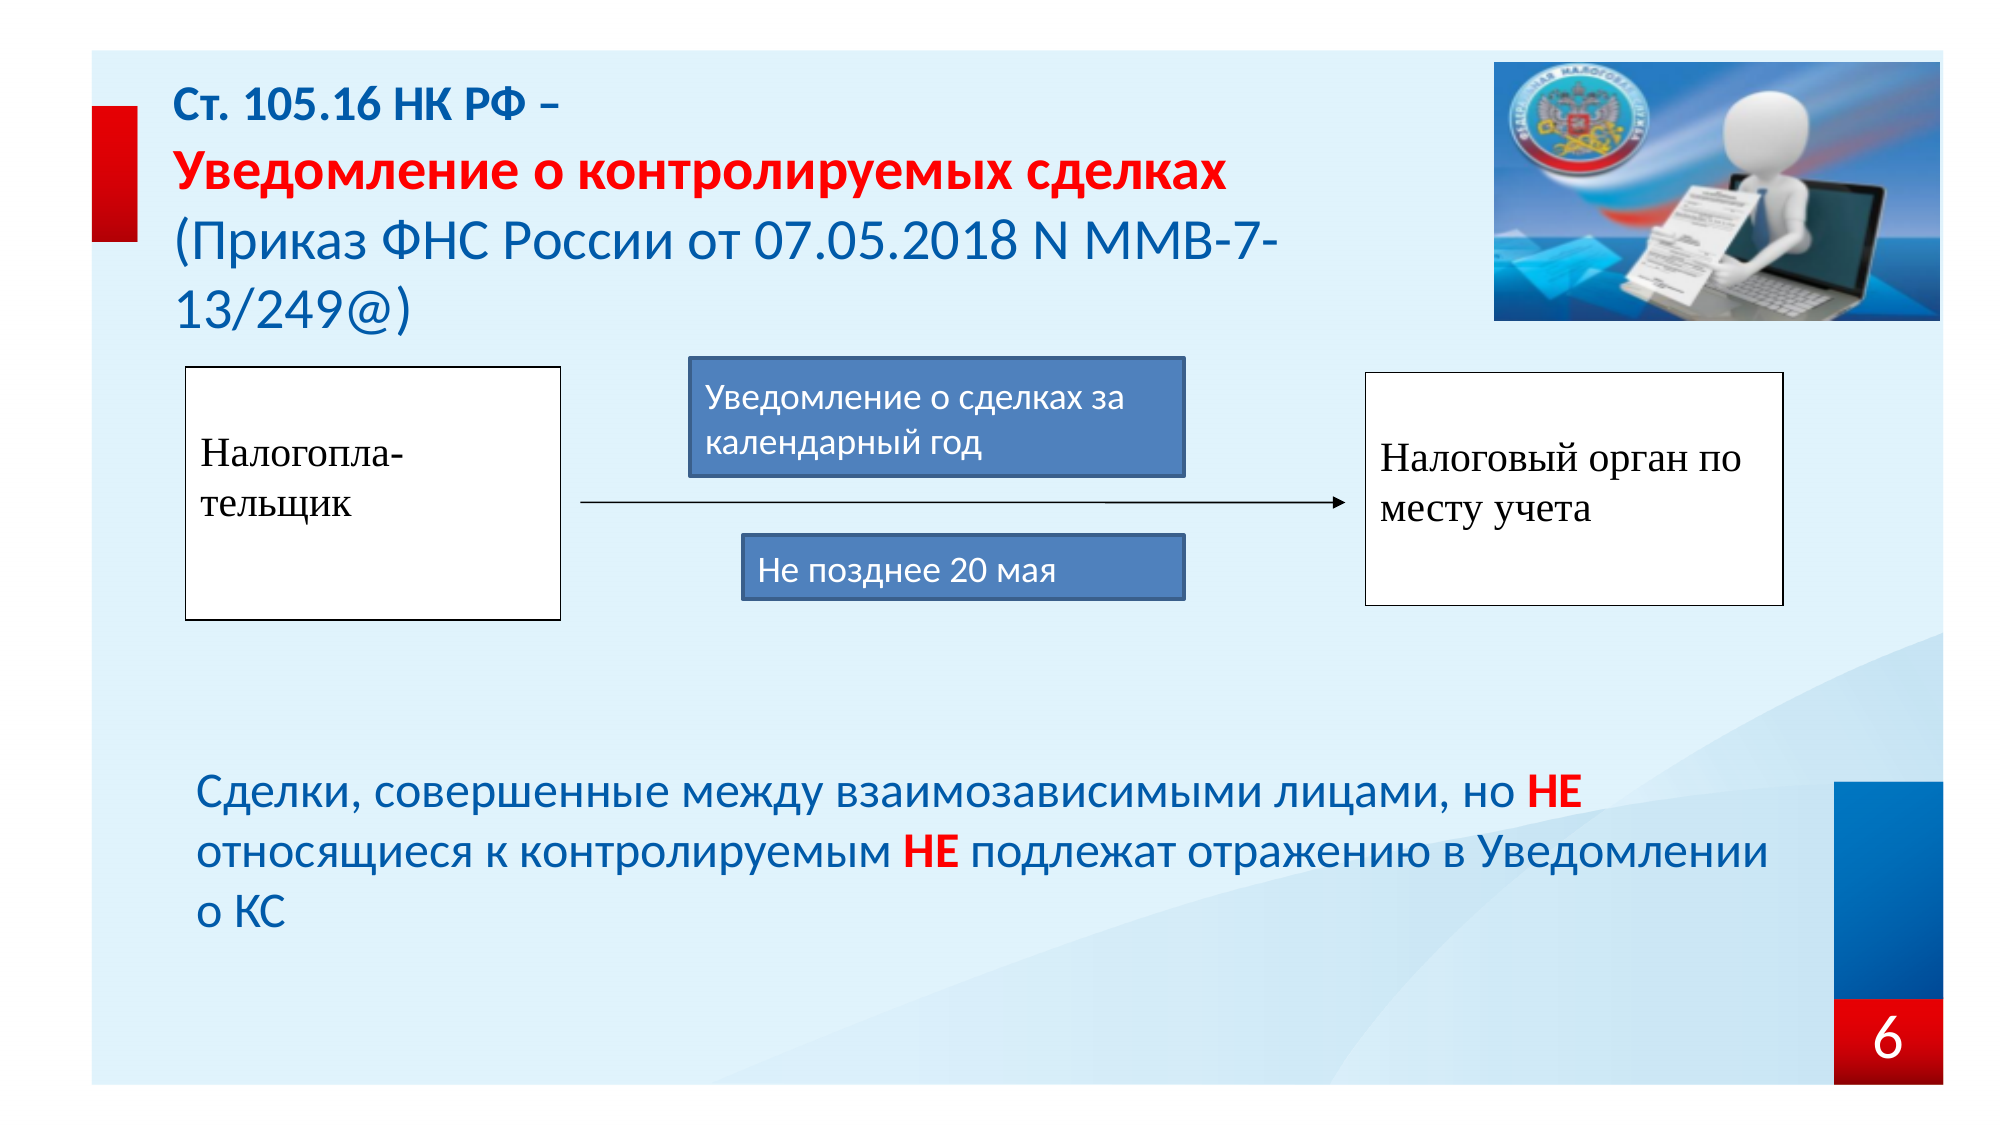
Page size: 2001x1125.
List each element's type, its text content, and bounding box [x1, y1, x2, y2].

title Ст. 105.16 НК РФ – Уведомление о контролируемых сделках (Приказ ФНС России от 07.05.2018 N ММВ-7-13/249@) [158, 82, 1508, 340]
picture [0, 0, 2000, 1125]
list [1494, 62, 1940, 321]
slide_number 6 [1820, 991, 1957, 1095]
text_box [167, 366, 1852, 1008]
text_box Уведомление о сделках за календарный год [688, 356, 1186, 364]
